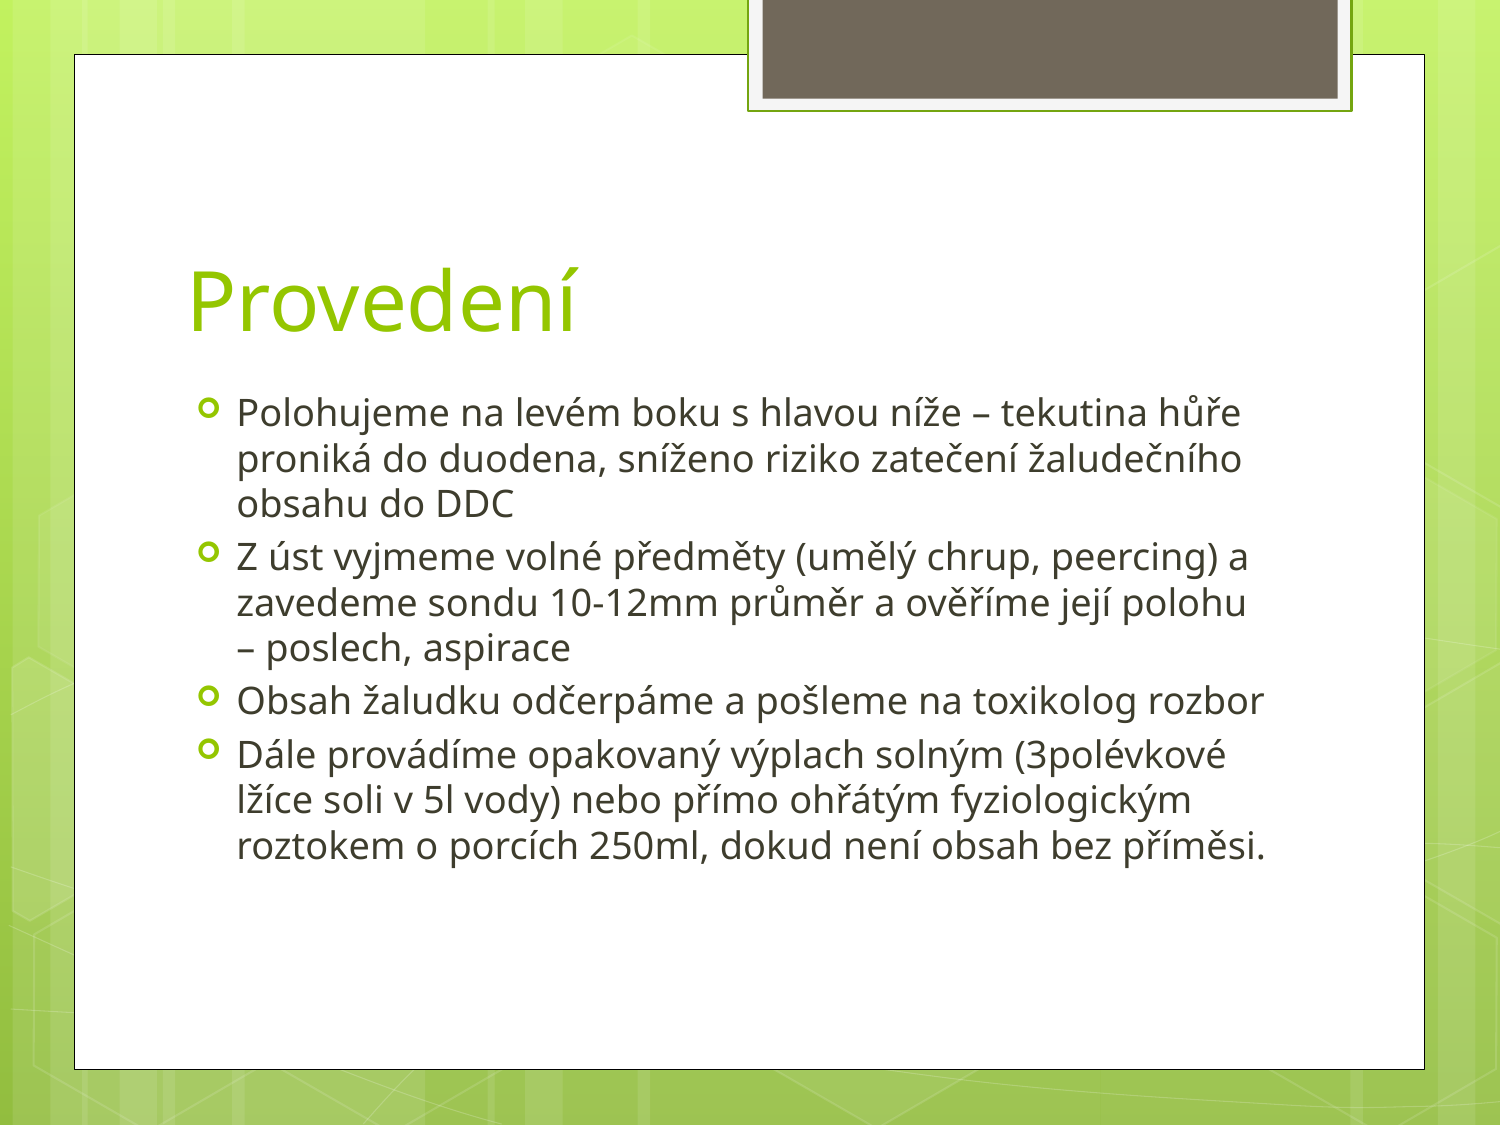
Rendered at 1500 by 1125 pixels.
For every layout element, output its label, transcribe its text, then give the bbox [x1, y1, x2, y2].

title Provedení [171, 168, 1324, 357]
list Polohujeme na levém boku s hlavou níže – tekutina hůře proniká do duodena, sníženo riziko zatečení žaludečního obsahu do DDC Z úst vyjmeme volné předměty (umělý chrup, peercing) a zavedeme sondu 10-12mm průměr a ověříme její polohu – poslech, aspirace Obsah žaludku odčerpáme a pošleme na toxikolog rozbor Dále provádíme opakovaný výplach solným (3polévkové lžíce soli v 5l vody) nebo přímo ohřátým fyziologickým roztokem o porcích 250ml, dokud není obsah bez příměsi. [171, 381, 1283, 957]
